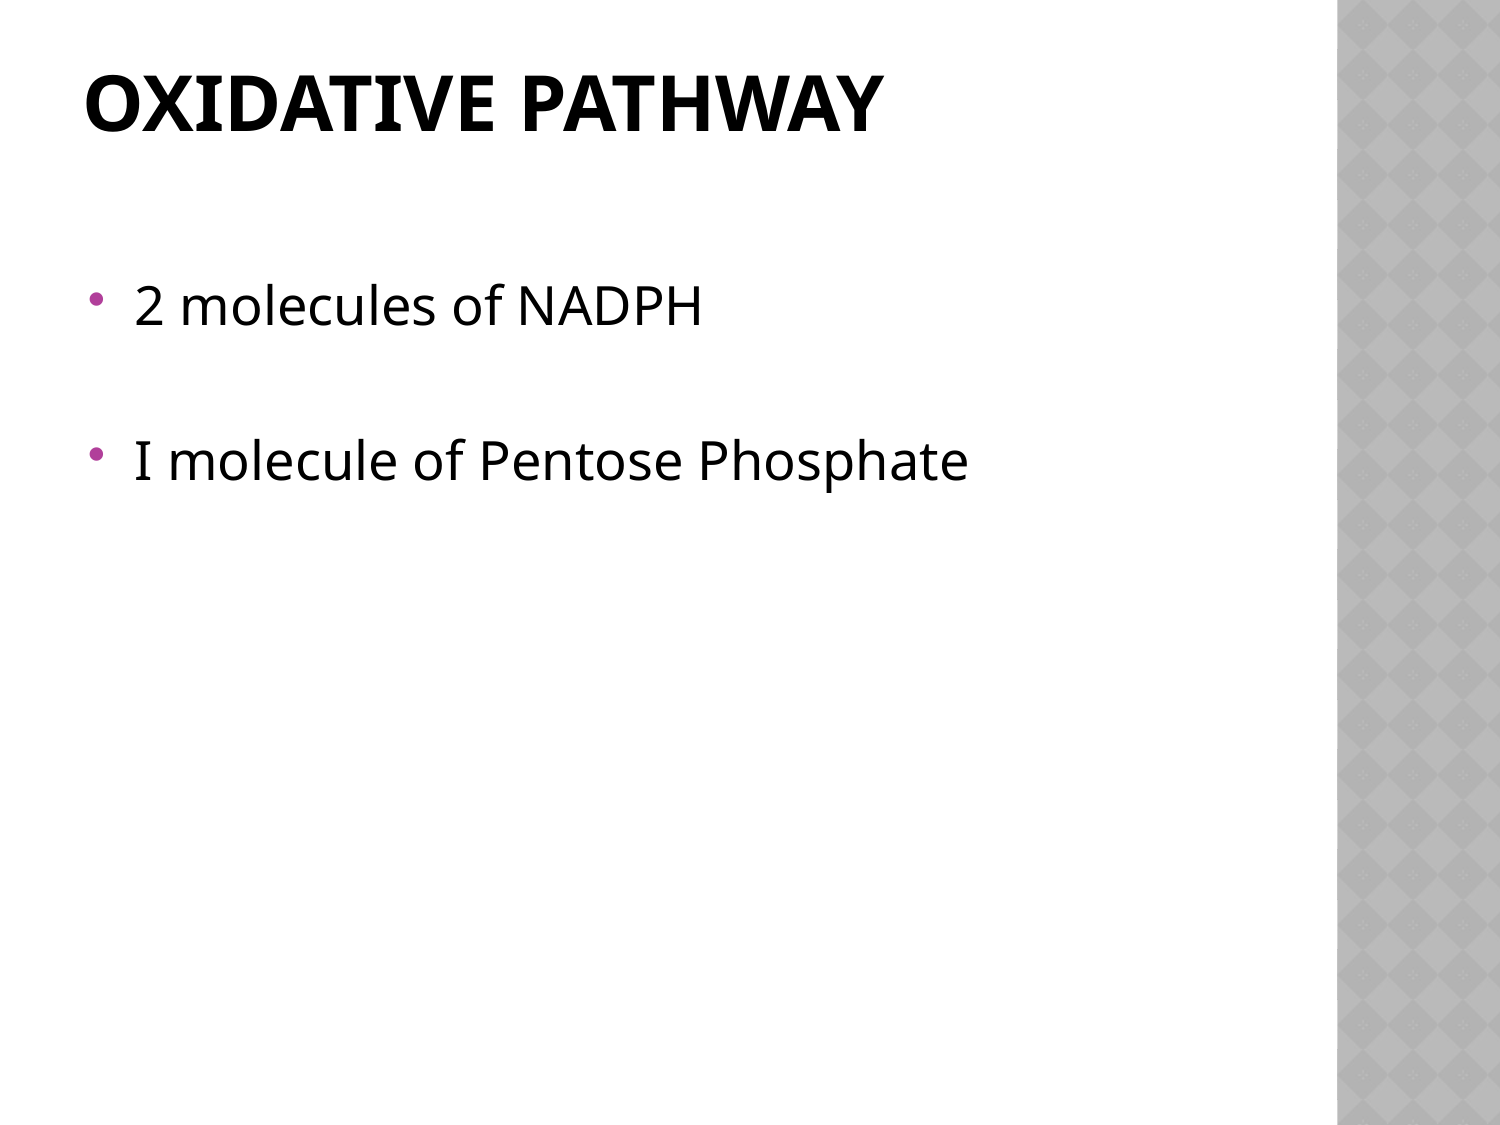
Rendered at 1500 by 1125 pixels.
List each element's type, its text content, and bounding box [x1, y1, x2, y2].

title Oxidative Pathway [75, 52, 1263, 240]
list 2 molecules of NADPH I molecule of Pentose Phosphate [75, 264, 1263, 1059]
